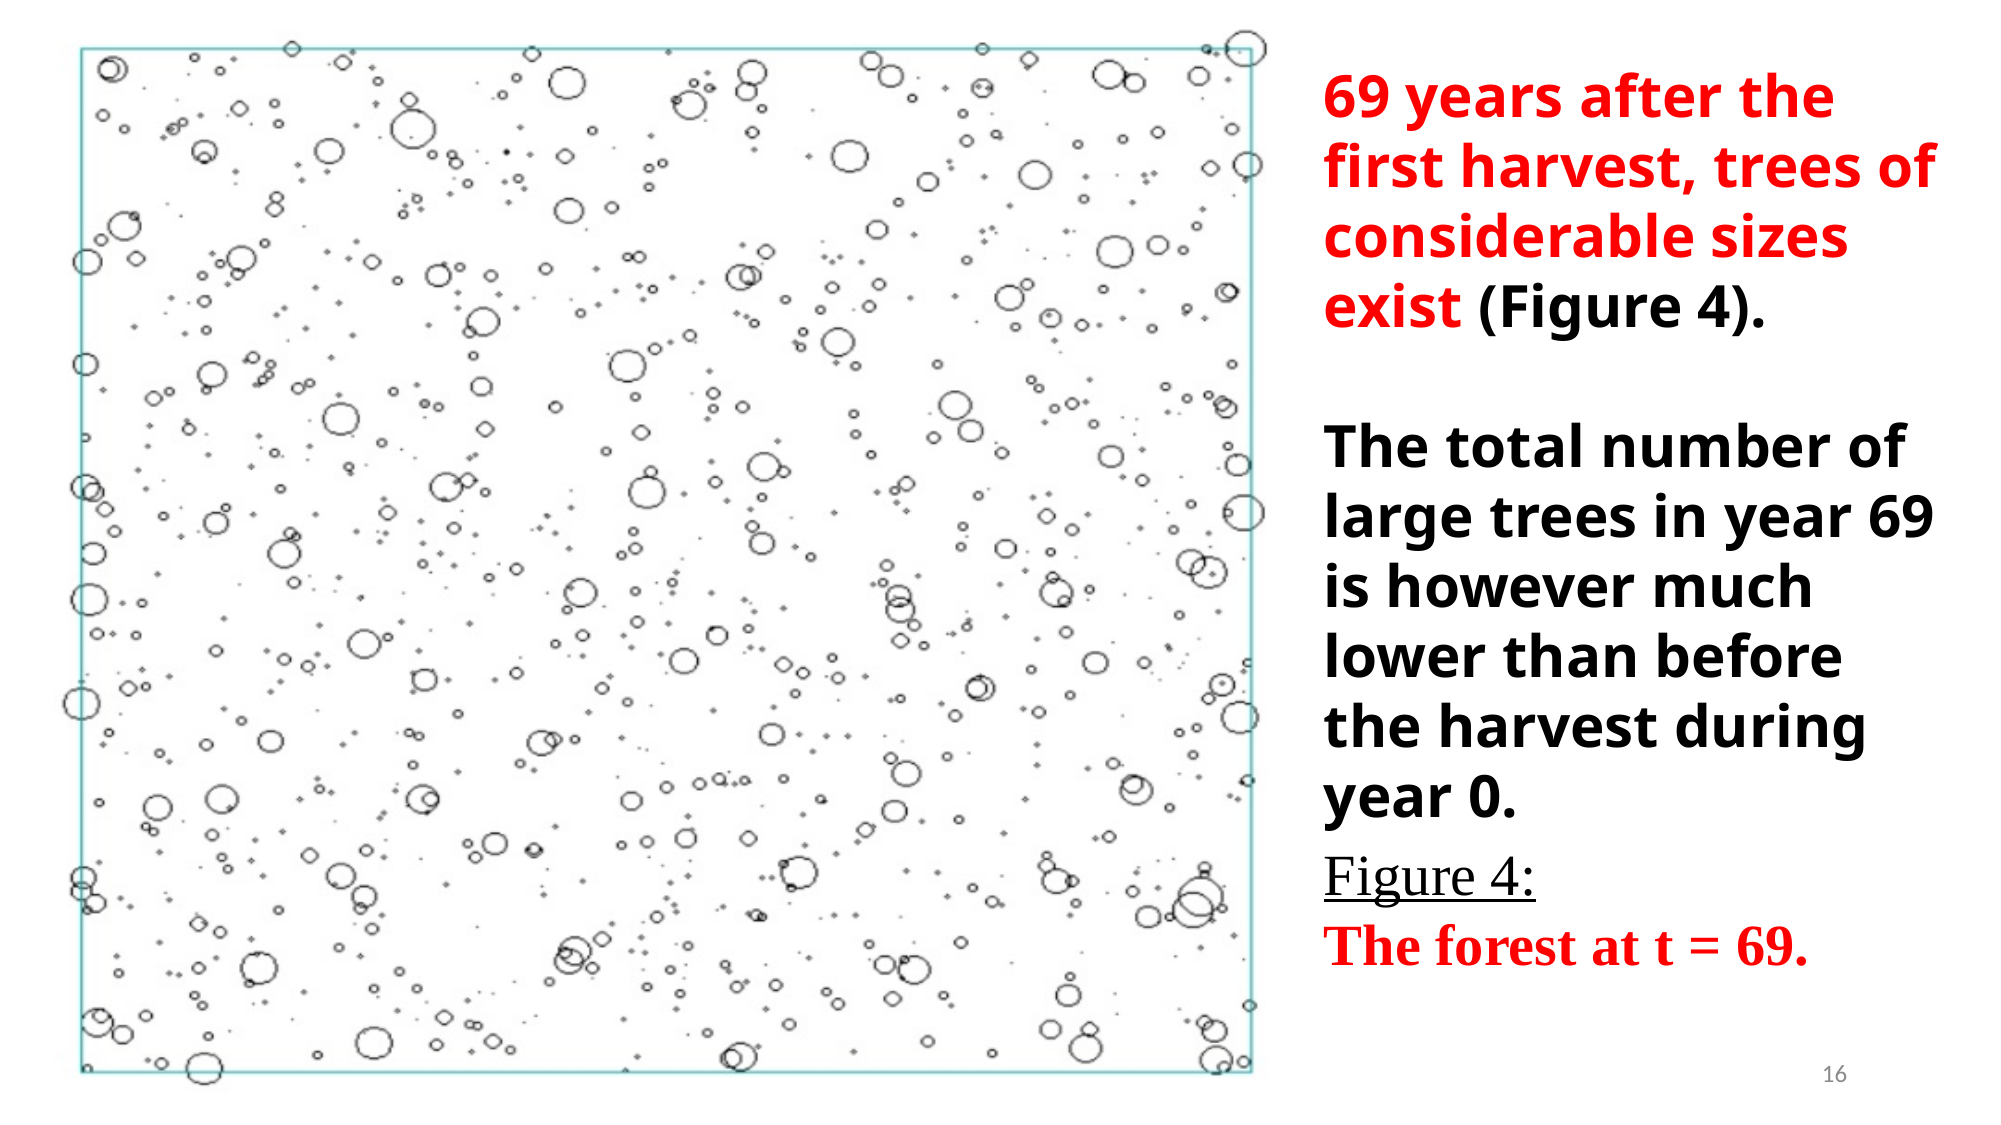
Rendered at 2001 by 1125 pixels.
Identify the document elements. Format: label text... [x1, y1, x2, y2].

picture [53, 17, 1304, 1103]
slide_number 16 [1412, 1042, 1863, 1103]
text_box Figure 4: The forest at t = 69. [1309, 837, 1830, 985]
text_box 69 years after the first harvest, trees of considerable sizes exist (Figure 4). The total number of large trees in year 69 is however much lower than before the harvest during year 0. [1309, 52, 1971, 837]
